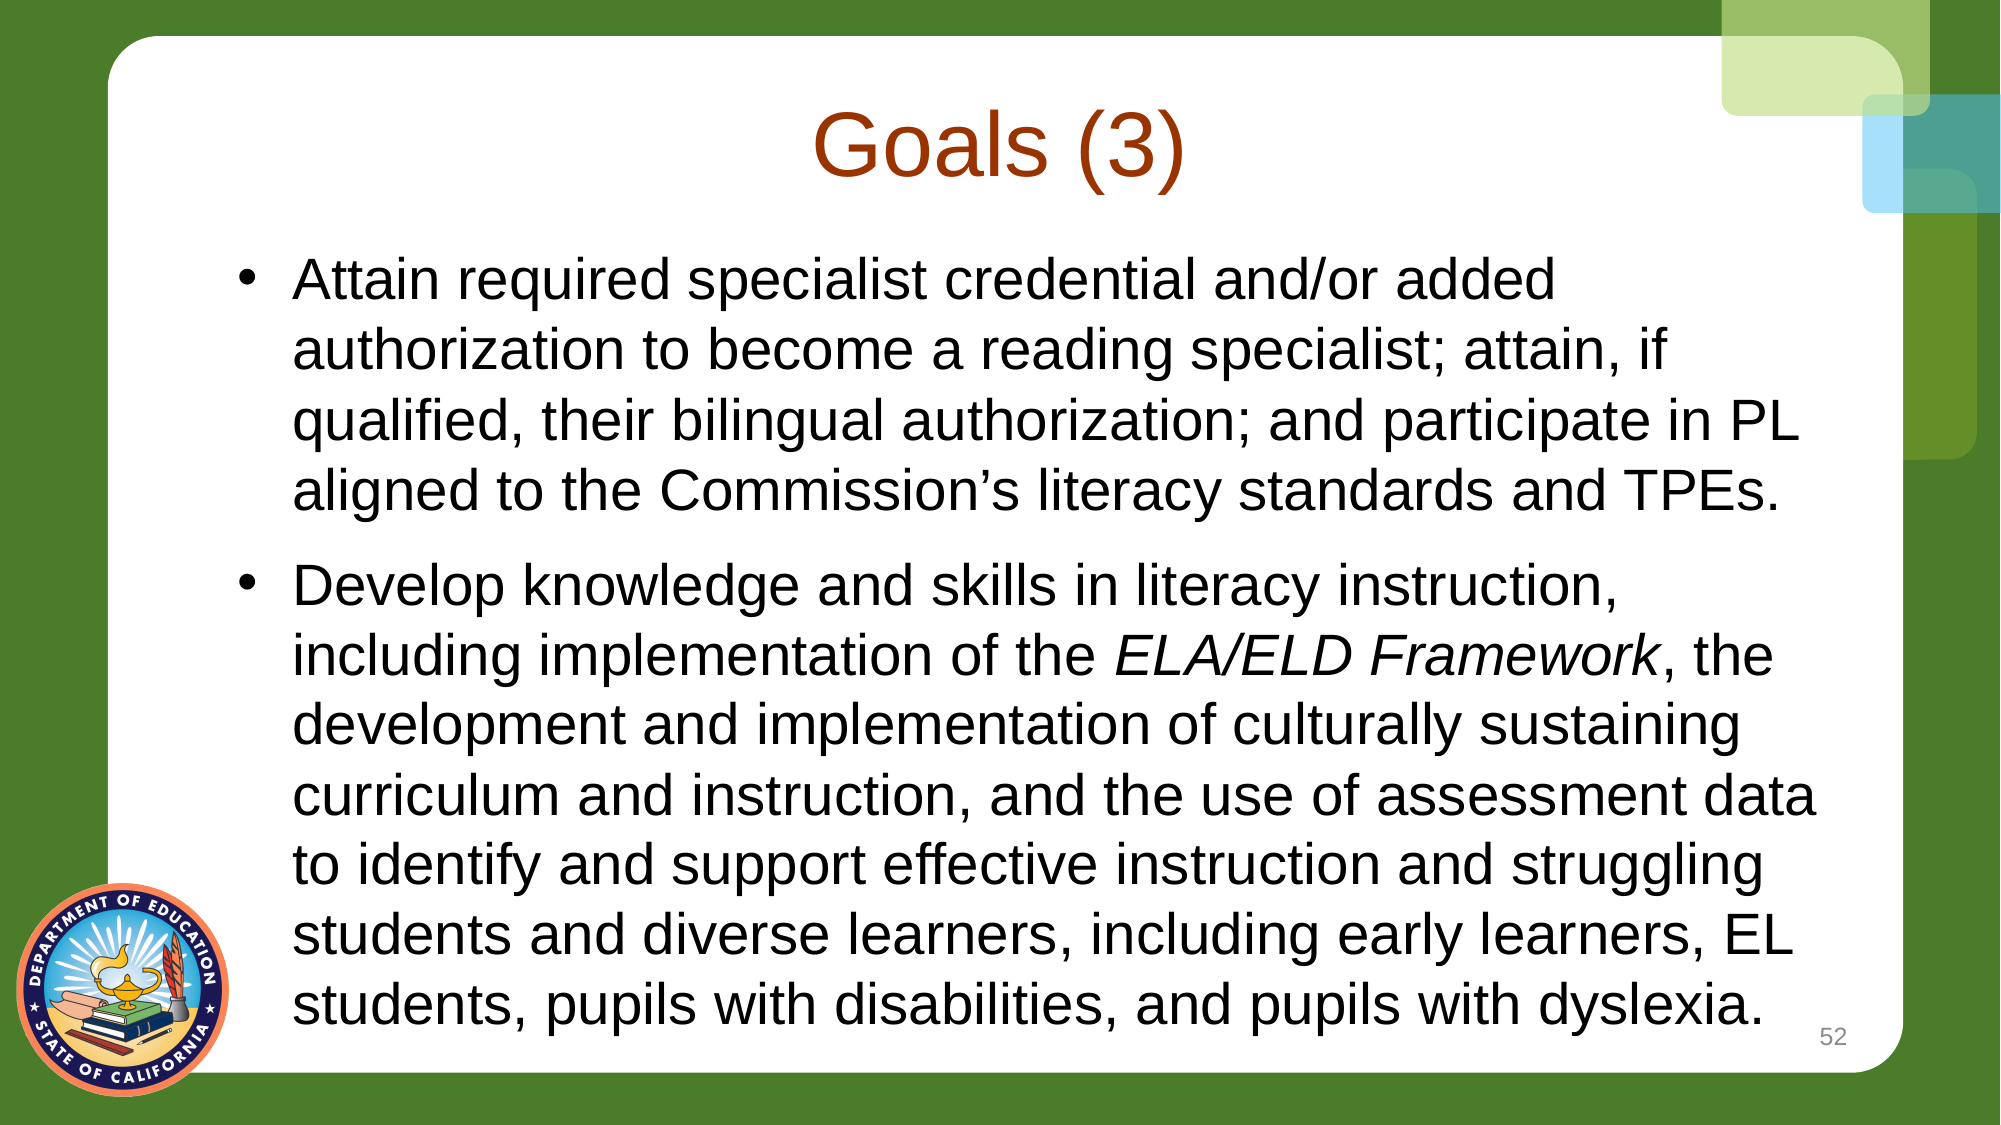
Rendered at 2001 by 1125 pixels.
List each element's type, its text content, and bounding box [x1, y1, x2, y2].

title Goals (3) [222, 59, 1778, 234]
slide_number 52 [1412, 1005, 1863, 1066]
picture [16, 883, 229, 1097]
list Attain required specialist credential and/or added authorization to become a reading specialist; attain, if qualified, their bilingual authorization; and participate in PL aligned to the Commission’s literacy standards and TPEs. Develop knowledge and skills in literacy instruction, including implementation of the ELA/ELD Framework, the development and implementation of culturally sustaining curriculum and instruction, and the use of assessment data to identify and support effective instruction and struggling students and diverse learners, including early learners, EL students, pupils with disabilities, and pupils with dyslexia. [222, 234, 1863, 1066]
